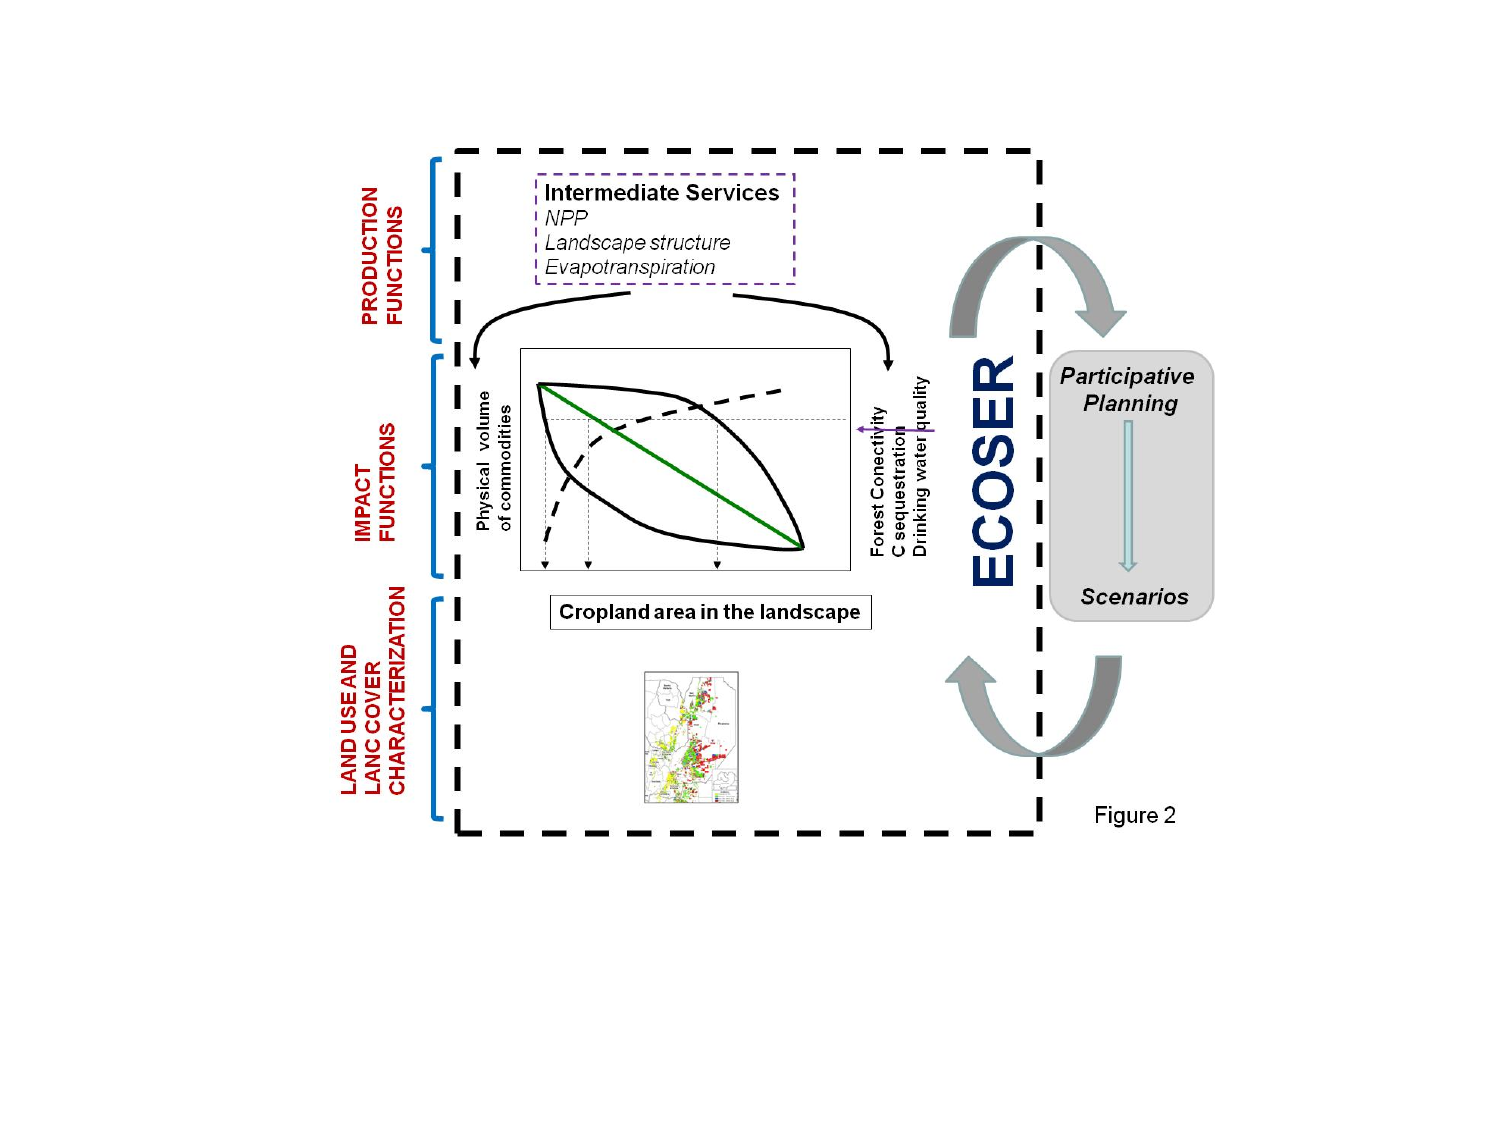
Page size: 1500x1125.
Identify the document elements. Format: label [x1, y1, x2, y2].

picture [329, 147, 1215, 837]
